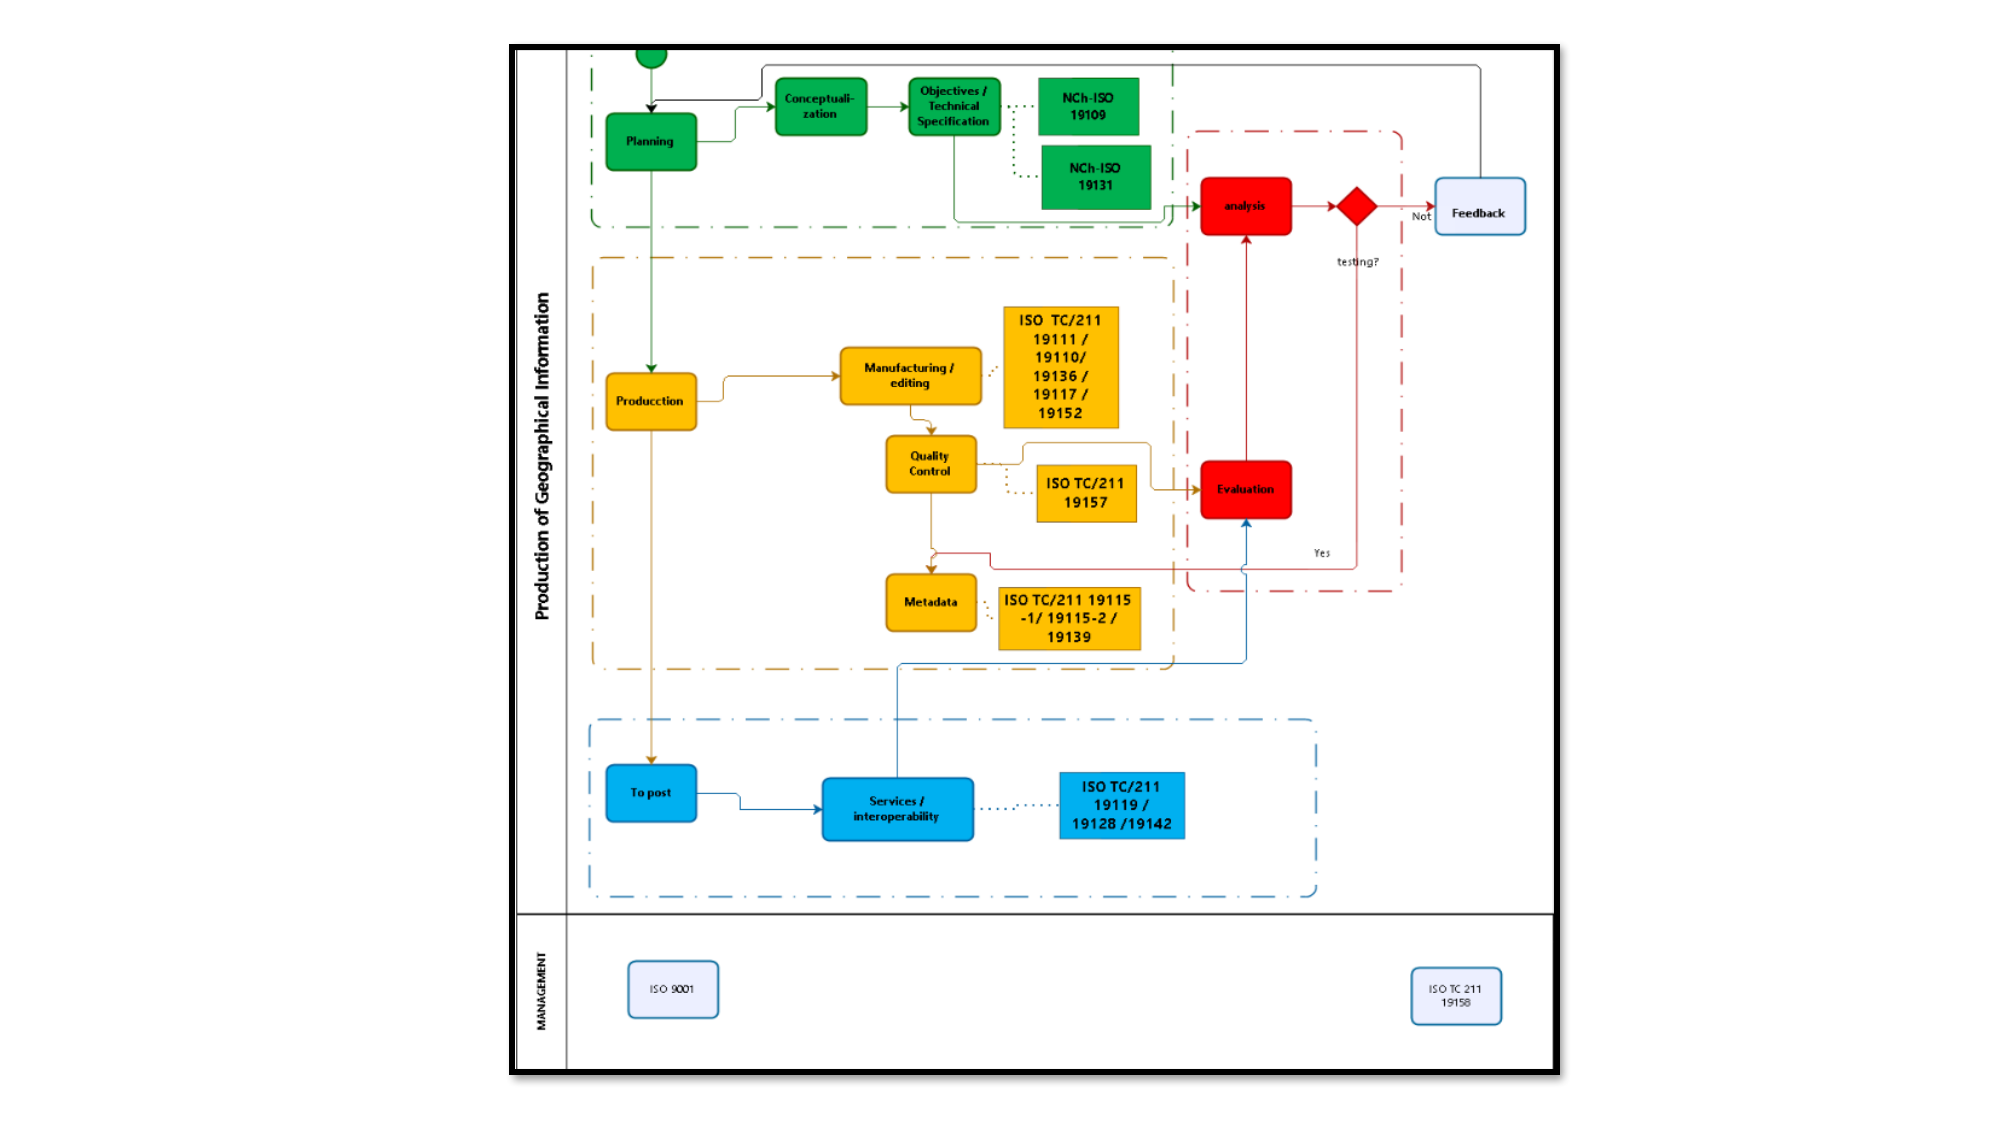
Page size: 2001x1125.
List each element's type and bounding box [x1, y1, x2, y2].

picture [515, 49, 1554, 1070]
